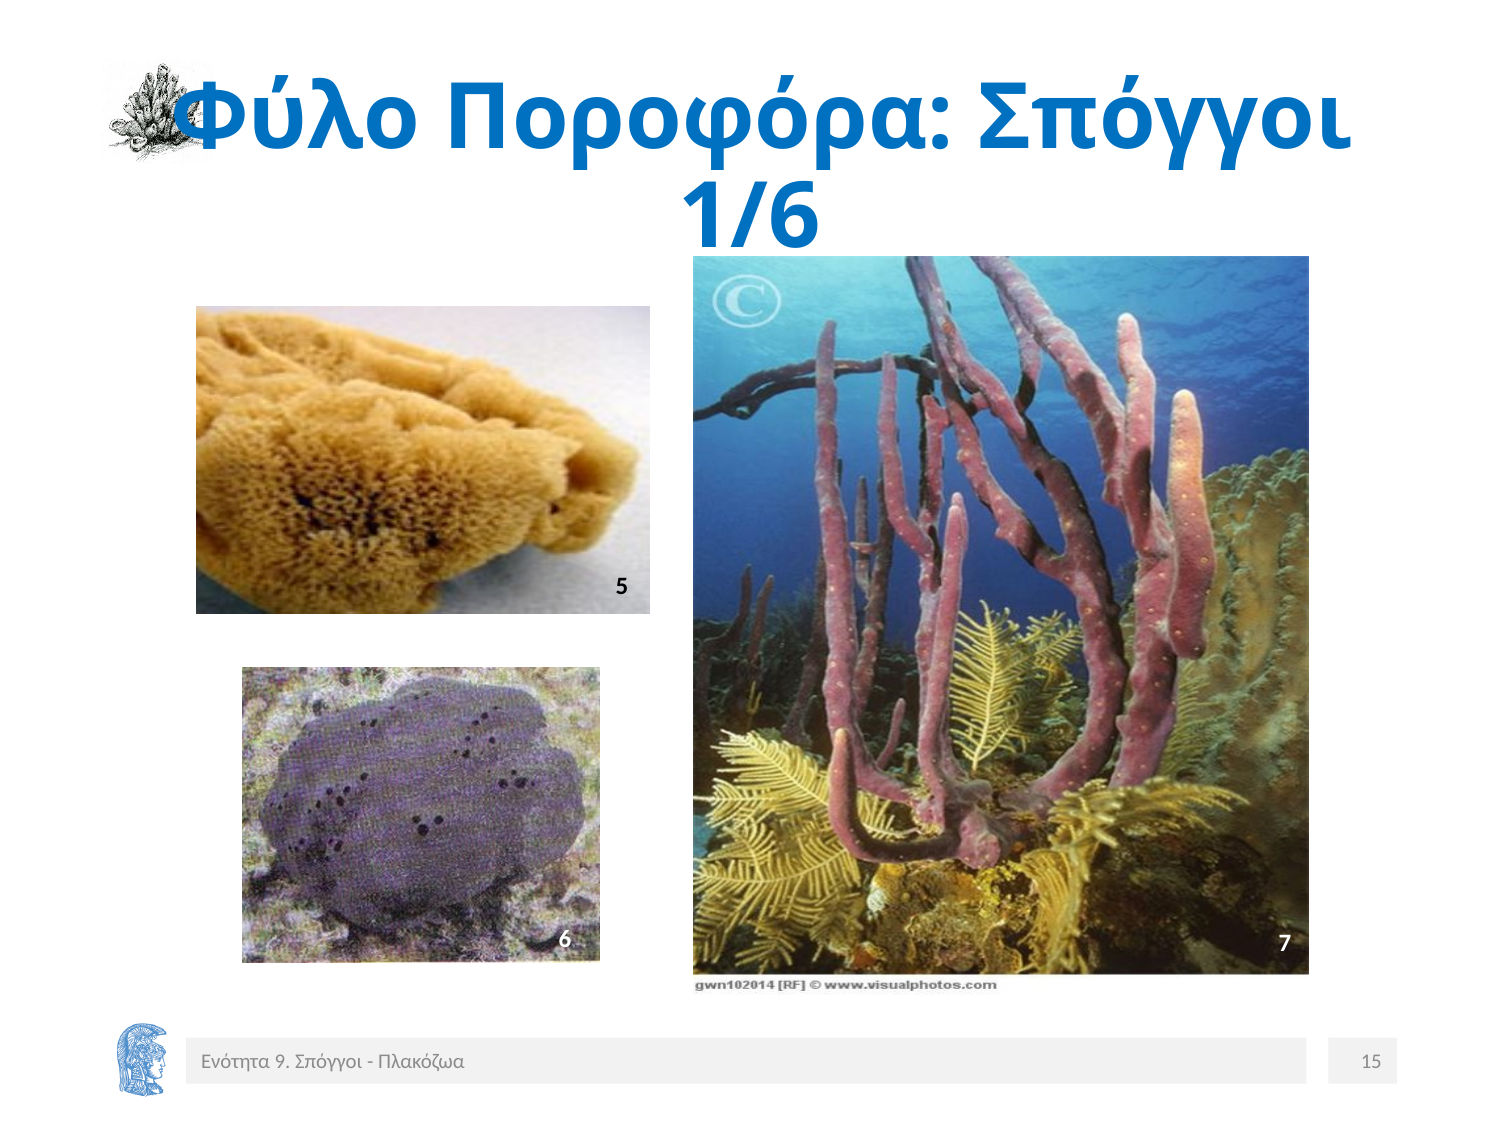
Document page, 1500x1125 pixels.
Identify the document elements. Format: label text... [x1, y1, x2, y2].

picture [238, 664, 603, 966]
slide_number 15 [1328, 1037, 1397, 1084]
picture [192, 303, 653, 618]
picture [113, 1022, 176, 1099]
picture [685, 252, 1317, 999]
footer Ενότητα 9. Σπόγγοι - Πλακόζωα [186, 1037, 1307, 1084]
title Φύλο Ποροφόρα: Σπόγγοι 1/6 [103, 59, 1397, 278]
